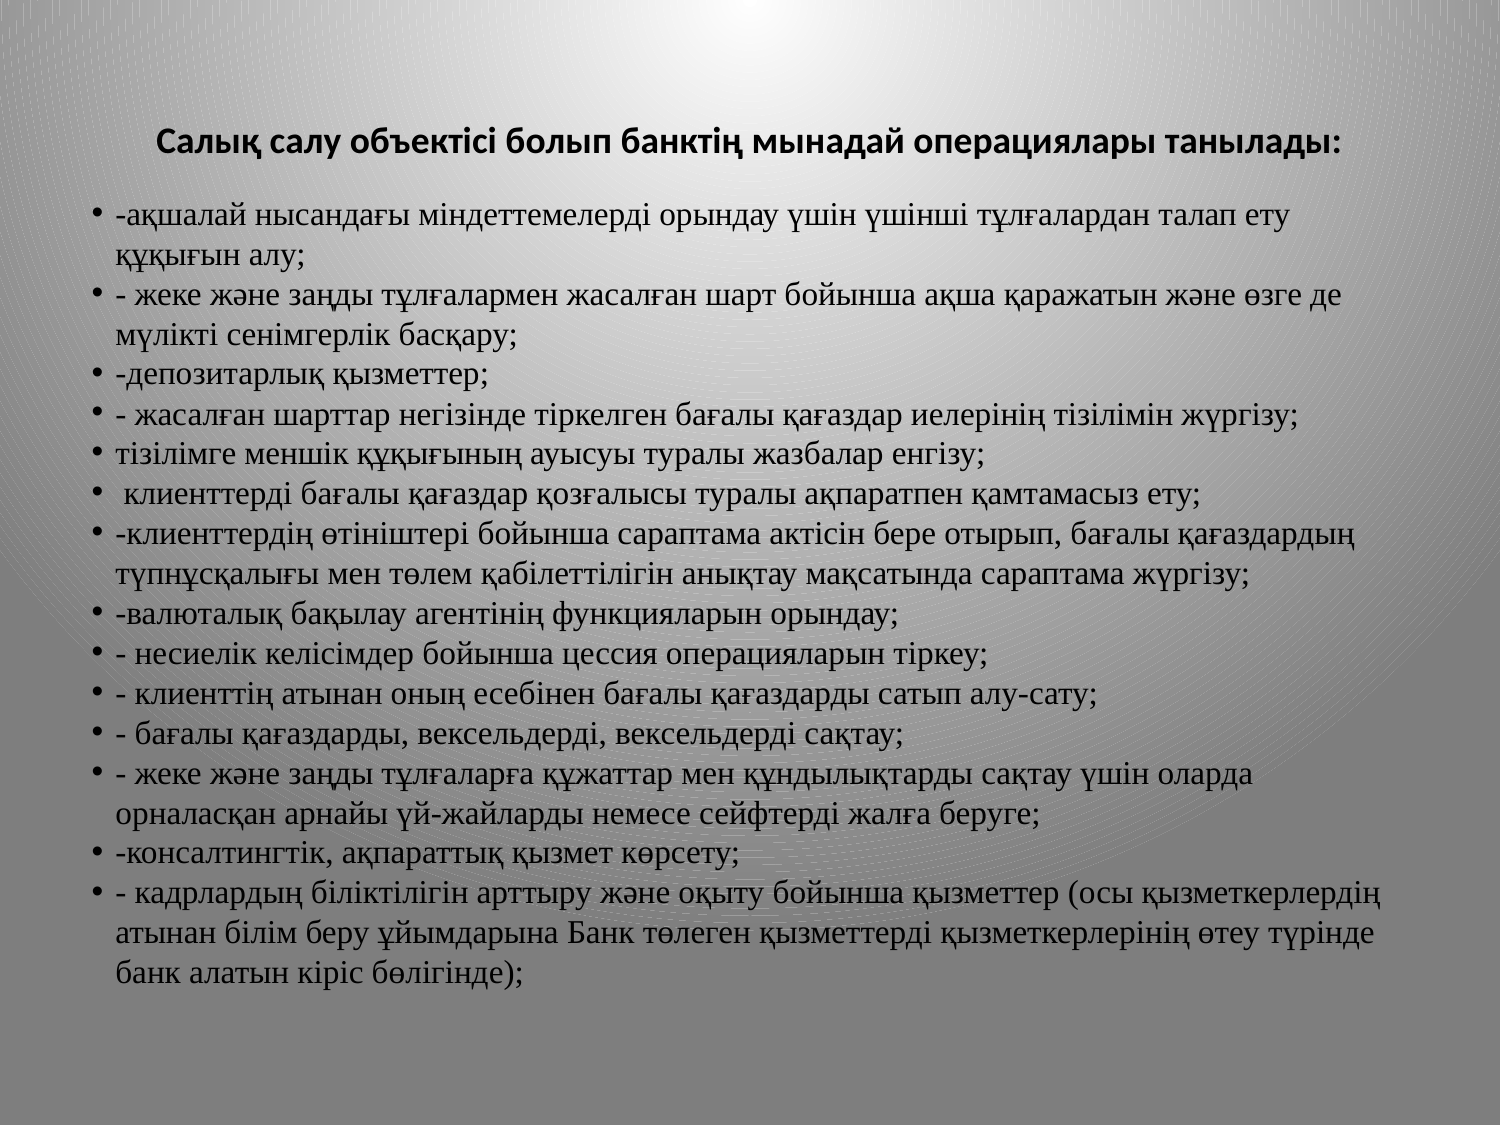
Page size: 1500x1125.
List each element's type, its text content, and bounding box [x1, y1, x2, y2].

list -ақшалай нысандағы міндеттемелерді орындау үшін үшінші тұлғалардан талап ету құқығын алу; - жеке және заңды тұлғалармен жасалған шарт бойынша ақша қаражатын және өзге де мүлікті сенімгерлік басқару; -депозитарлық қызметтер; - жасалған шарттар негізінде тіркелген бағалы қағаздар иелерінің тізілімін жүргізу; тізілімге меншік құқығының ауысуы туралы жазбалар енгізу; клиенттерді бағалы қағаздар қозғалысы туралы ақпаратпен қамтамасыз ету; -клиенттердің өтініштері бойынша сараптама актісін бере отырып, бағалы қағаздардың түпнұсқалығы мен төлем қабілеттілігін анықтау мақсатында сараптама жүргізу; -валюталық бақылау агентінің функцияларын орындау; - несиелік келісімдер бойынша цессия операцияларын тіркеу; - клиенттің атынан оның есебінен бағалы қағаздарды сатып алу-сату; - бағалы қағаздарды, вексельдерді, вексельдерді сақтау; - жеке және заңды тұлғаларға құжаттар мен құндылықтарды сақтау үшін оларда орналасқан арнайы үй-жайларды немесе сейфтерді жалға беруге; -консалтингтік, ақпараттық қызмет көрсету; - кадрлардың біліктілігін арттыру және оқыту бойынша қызметтер (осы қызметкерлердің атынан білім беру ұйымдарына Банк төлеген қызметтерді қызметкерлерінің өтеу түрінде банк алатын кіріс бөлігінде); [76, 184, 1427, 986]
title Салық салу объектісі болып банктің мынадай операциялары танылады: [75, 45, 1425, 233]
